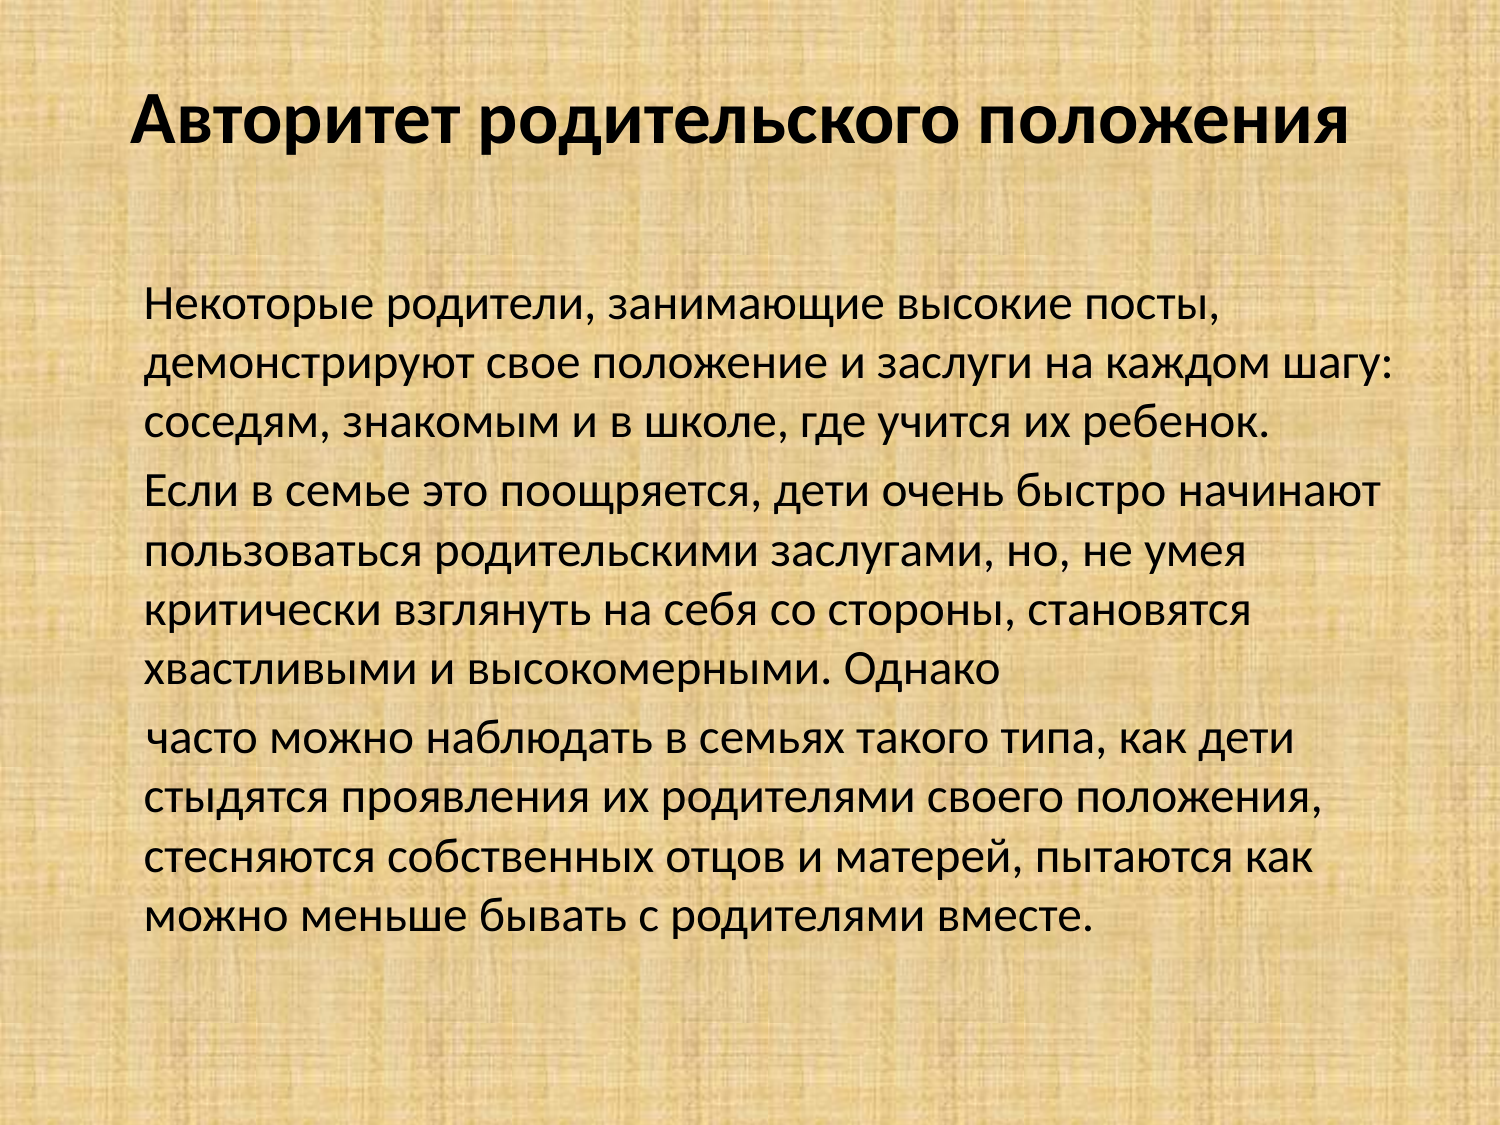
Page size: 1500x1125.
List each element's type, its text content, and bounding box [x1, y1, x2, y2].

list Некоторые родители, занимающие высокие посты, демонстрируют свое положение и заслуги на каждом шагу: соседям, знакомым и в школе, где учится их ребенок. Если в семье это поощряется, дети очень быстро начинают пользоваться родительскими заслугами, но, не умея критически взглянуть на себя со стороны, становятся хвастливыми и высокомерными. Однако часто можно наблюдать в семьях такого типа, как дети стыдятся проявления их родителями своего положения, стесняются собственных отцов и матерей, пытаются как можно меньше бывать с родителями вместе. [75, 262, 1425, 1005]
title Авторитет родительского положения [75, 58, 1425, 258]
picture [0, 0, 1500, 1125]
